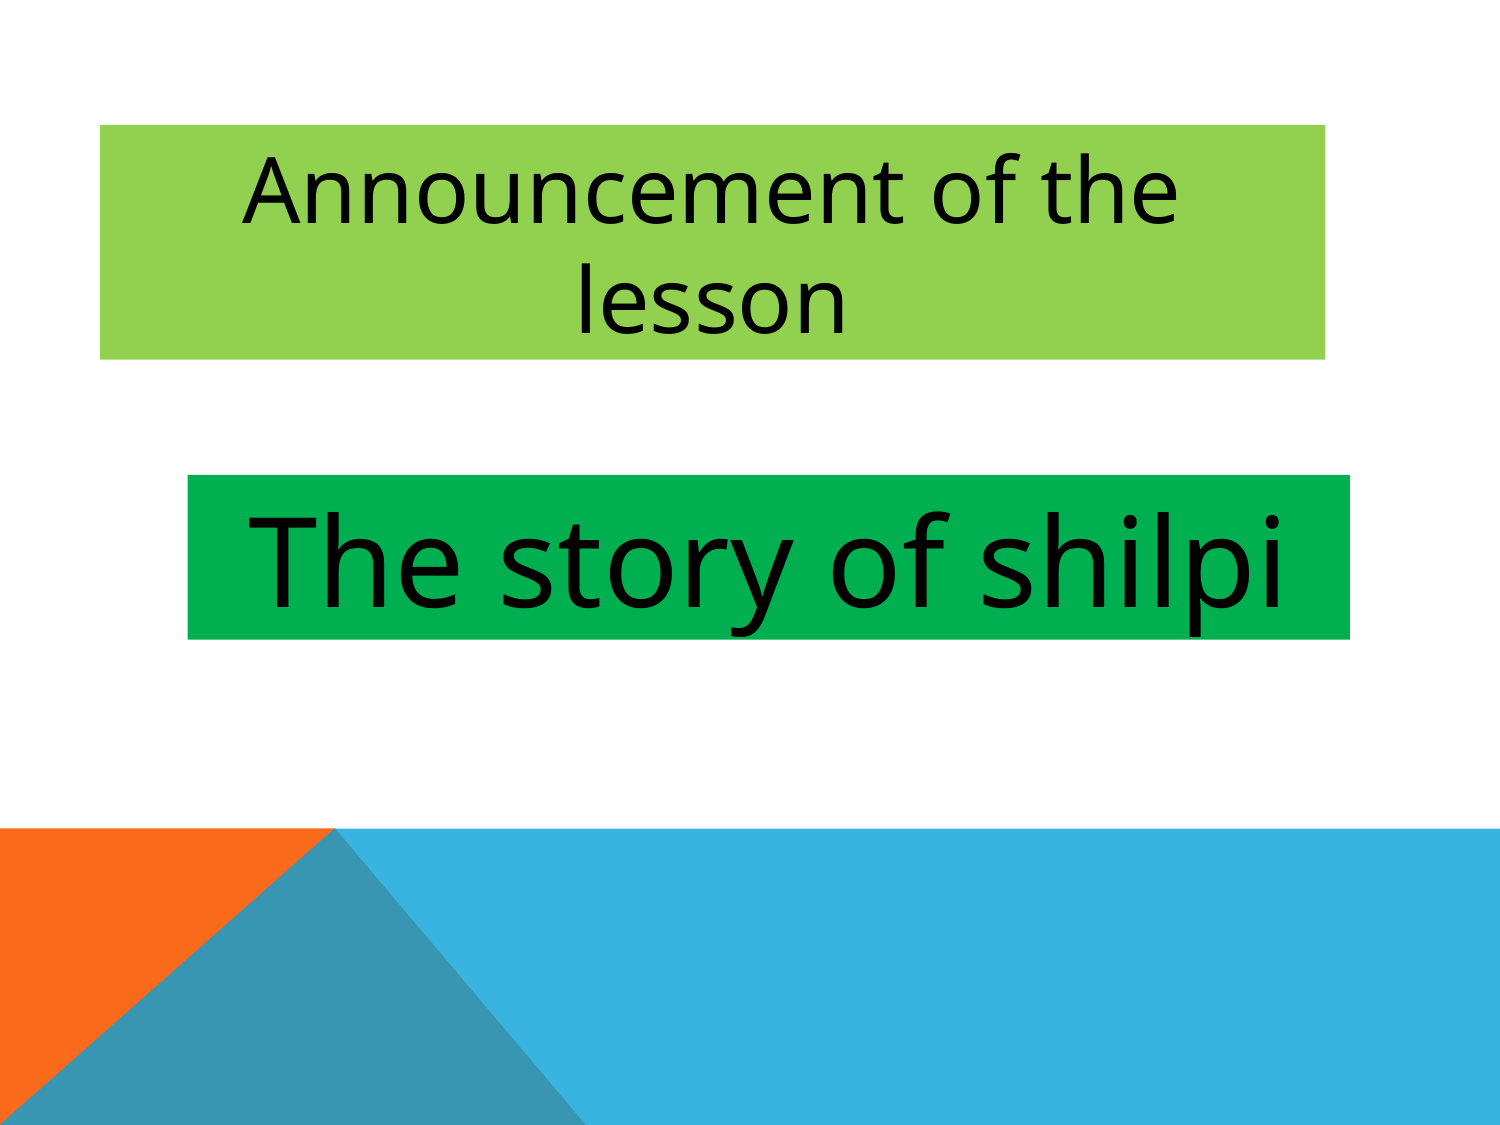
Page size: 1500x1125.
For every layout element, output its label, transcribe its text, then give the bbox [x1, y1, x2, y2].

text_box Announcement of the lesson [99, 124, 1325, 360]
text_box The story of shilpi [187, 474, 1350, 640]
